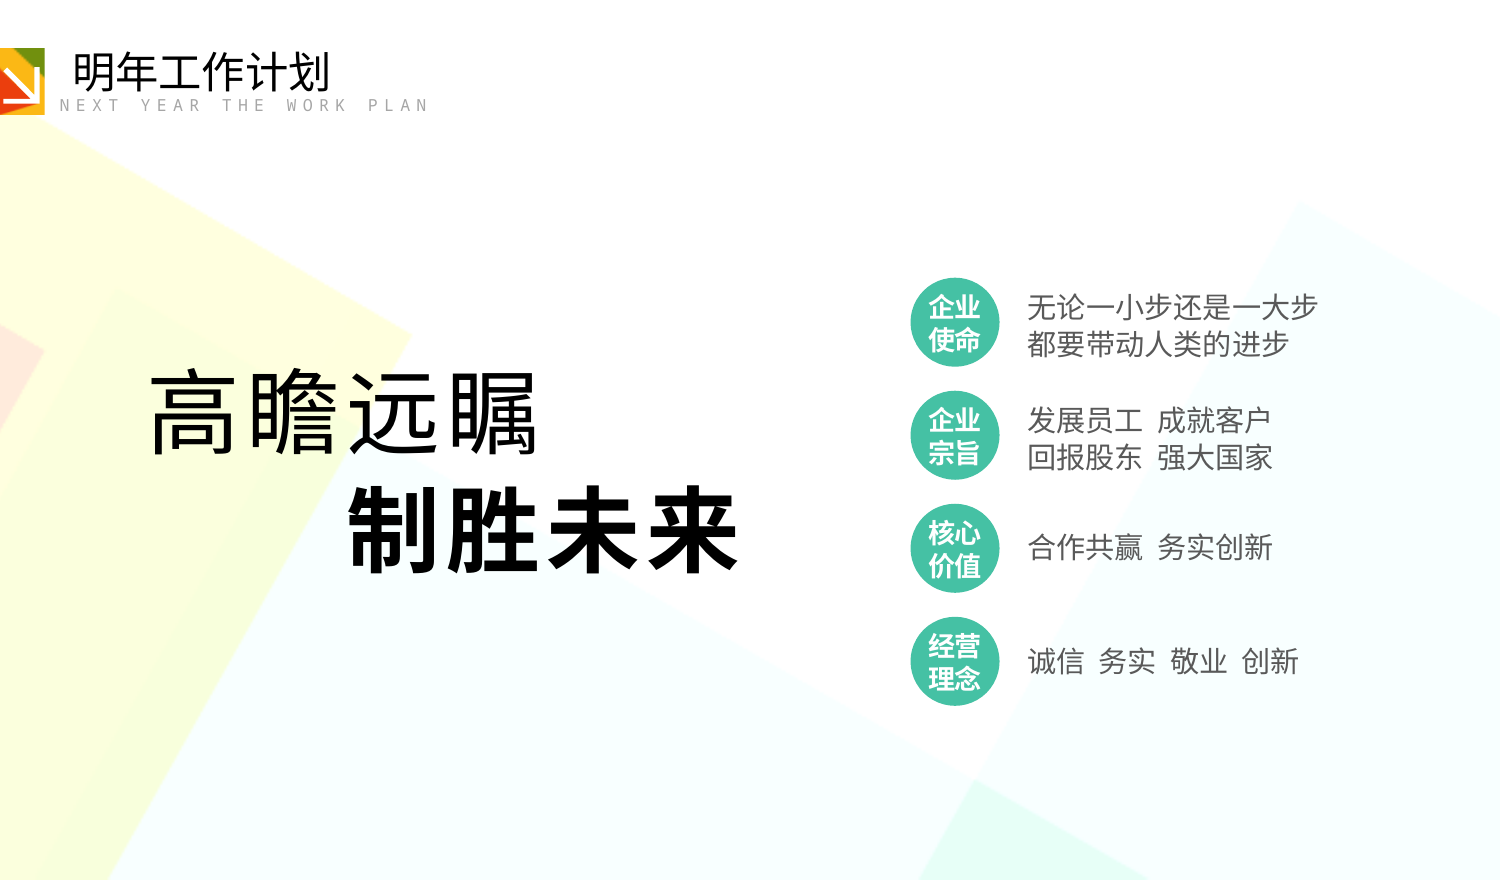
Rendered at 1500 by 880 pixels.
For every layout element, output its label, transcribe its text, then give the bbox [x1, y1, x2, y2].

text_box 经营理念 [910, 616, 1000, 706]
text_box 企业使命 [910, 277, 1000, 367]
text_box 无论一小步还是一大步 都要带动人类的进步 [1027, 286, 1415, 362]
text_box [55, 38, 428, 123]
text_box 合作共赢 务实创新 [1027, 527, 1313, 565]
text_box 高瞻远瞩 [146, 354, 716, 467]
text_box 发展员工 成就客户 回报股东 强大国家 [1027, 399, 1313, 475]
text_box 诚信 务实 敬业 创新 [1027, 640, 1313, 678]
text_box 核心价值 [910, 503, 1000, 593]
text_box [0, 48, 45, 115]
text_box 企业宗旨 [910, 390, 1000, 480]
text_box 制胜未来 [346, 472, 827, 585]
